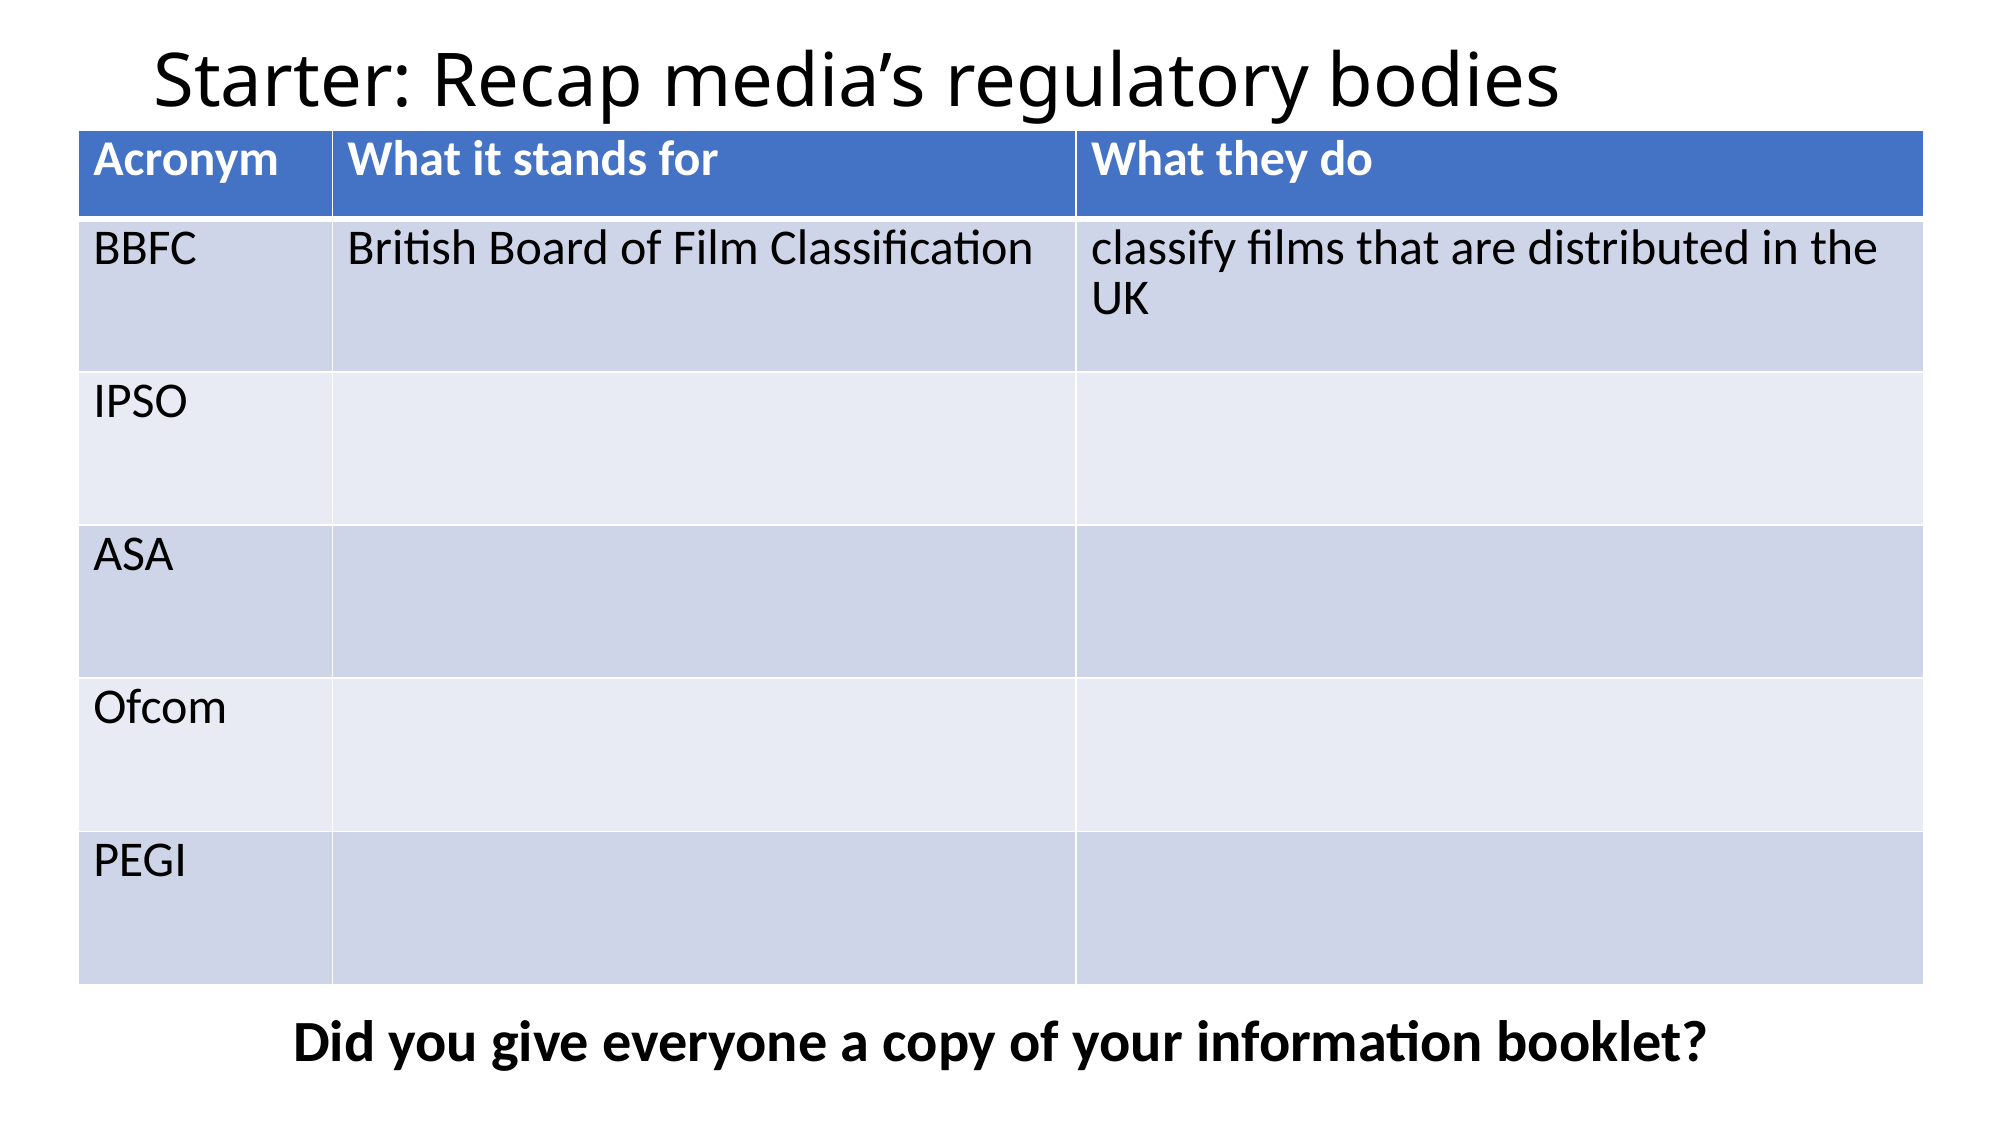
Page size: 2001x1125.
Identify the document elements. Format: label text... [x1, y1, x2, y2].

table_cell [1077, 373, 1923, 524]
table_cell [333, 373, 1075, 524]
table_header What it stands for [333, 131, 1075, 216]
table_header Acronym [79, 131, 332, 216]
table_cell [1077, 526, 1923, 677]
table_cell [333, 526, 1075, 677]
table_cell IPSO [79, 373, 332, 524]
table_cell BBFC [79, 222, 332, 371]
table_cell ASA [79, 526, 332, 677]
table_cell classify films that are distributed in the UK [1077, 222, 1923, 371]
table_cell PEGI [79, 832, 332, 984]
table_cell [1077, 679, 1923, 831]
title Starter: Recap media’s regulatory bodies [138, 33, 1864, 130]
table_cell [1077, 832, 1923, 984]
table_header What they do [1077, 131, 1923, 216]
table_cell Ofcom [79, 679, 332, 831]
text_box Did you give everyone a copy of your information booklet? [45, 995, 1957, 1081]
table_cell British Board of Film Classification [333, 222, 1075, 371]
table_cell [333, 679, 1075, 831]
table_cell [333, 832, 1075, 984]
